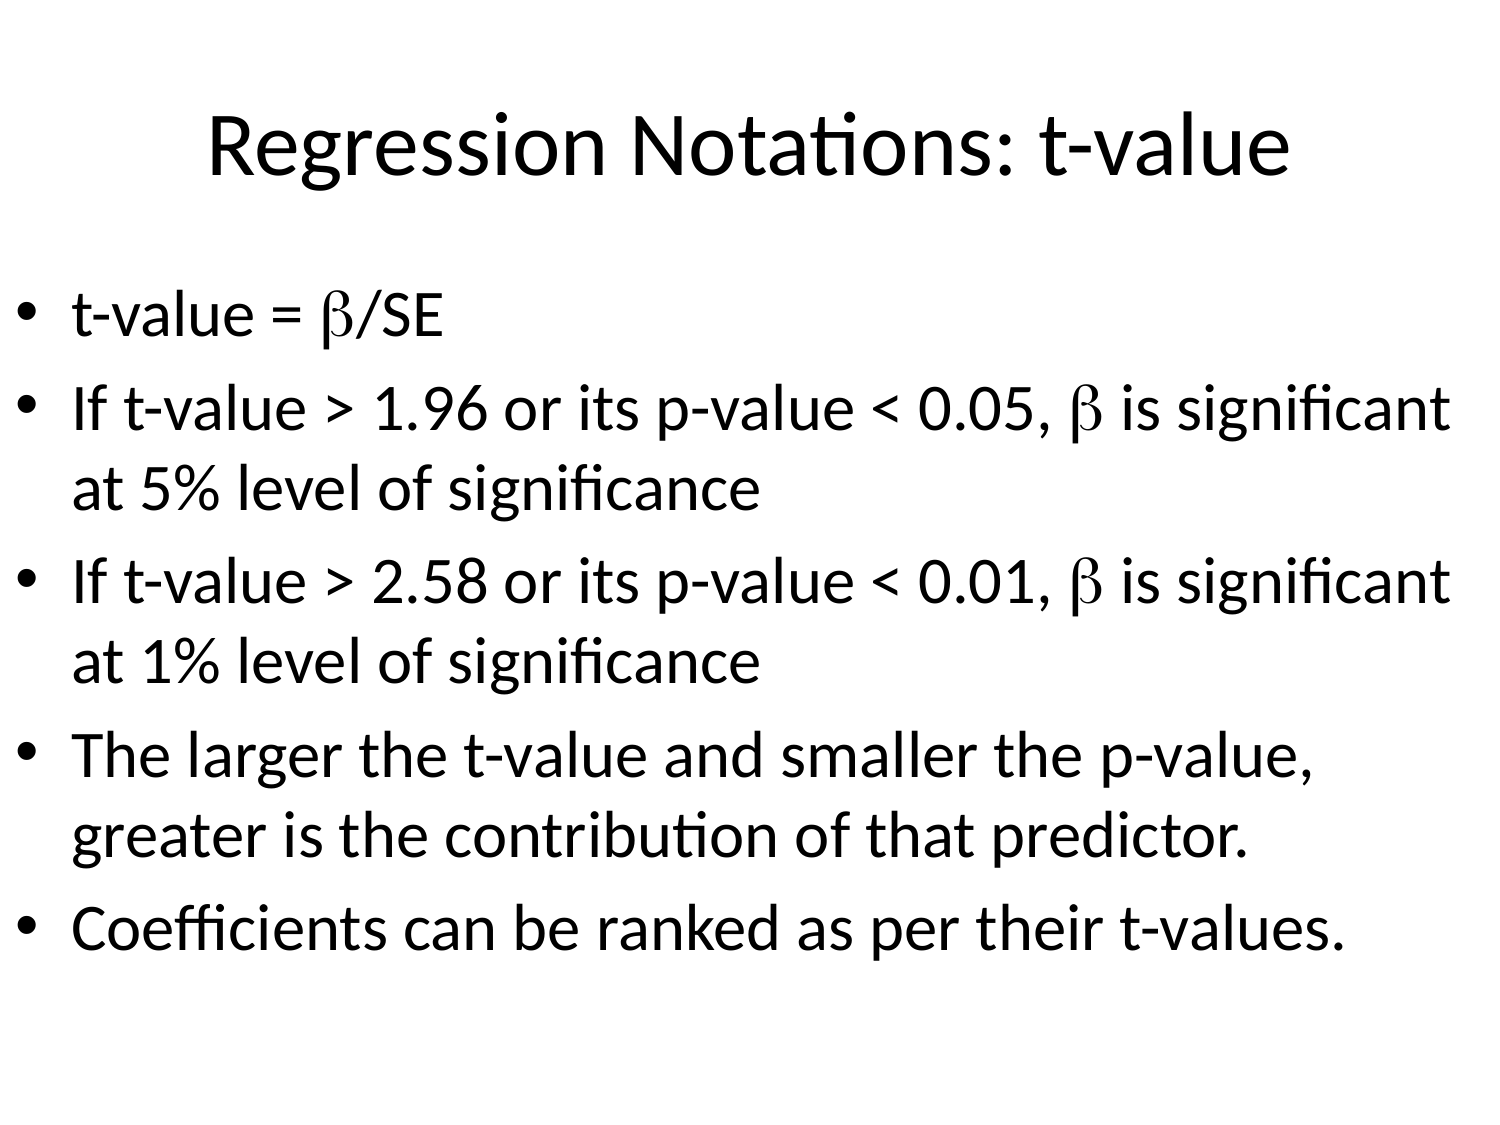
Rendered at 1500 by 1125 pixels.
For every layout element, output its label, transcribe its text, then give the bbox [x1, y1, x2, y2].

list t-value = /SE If t-value > 1.96 or its p-value < 0.05,  is significant at 5% level of significance If t-value > 2.58 or its p-value < 0.01,  is significant at 1% level of significance The larger the t-value and smaller the p-value, greater is the contribution of that predictor. Coefficients can be ranked as per their t-values. [0, 262, 1500, 1005]
title Regression Notations: t-value [75, 45, 1425, 233]
